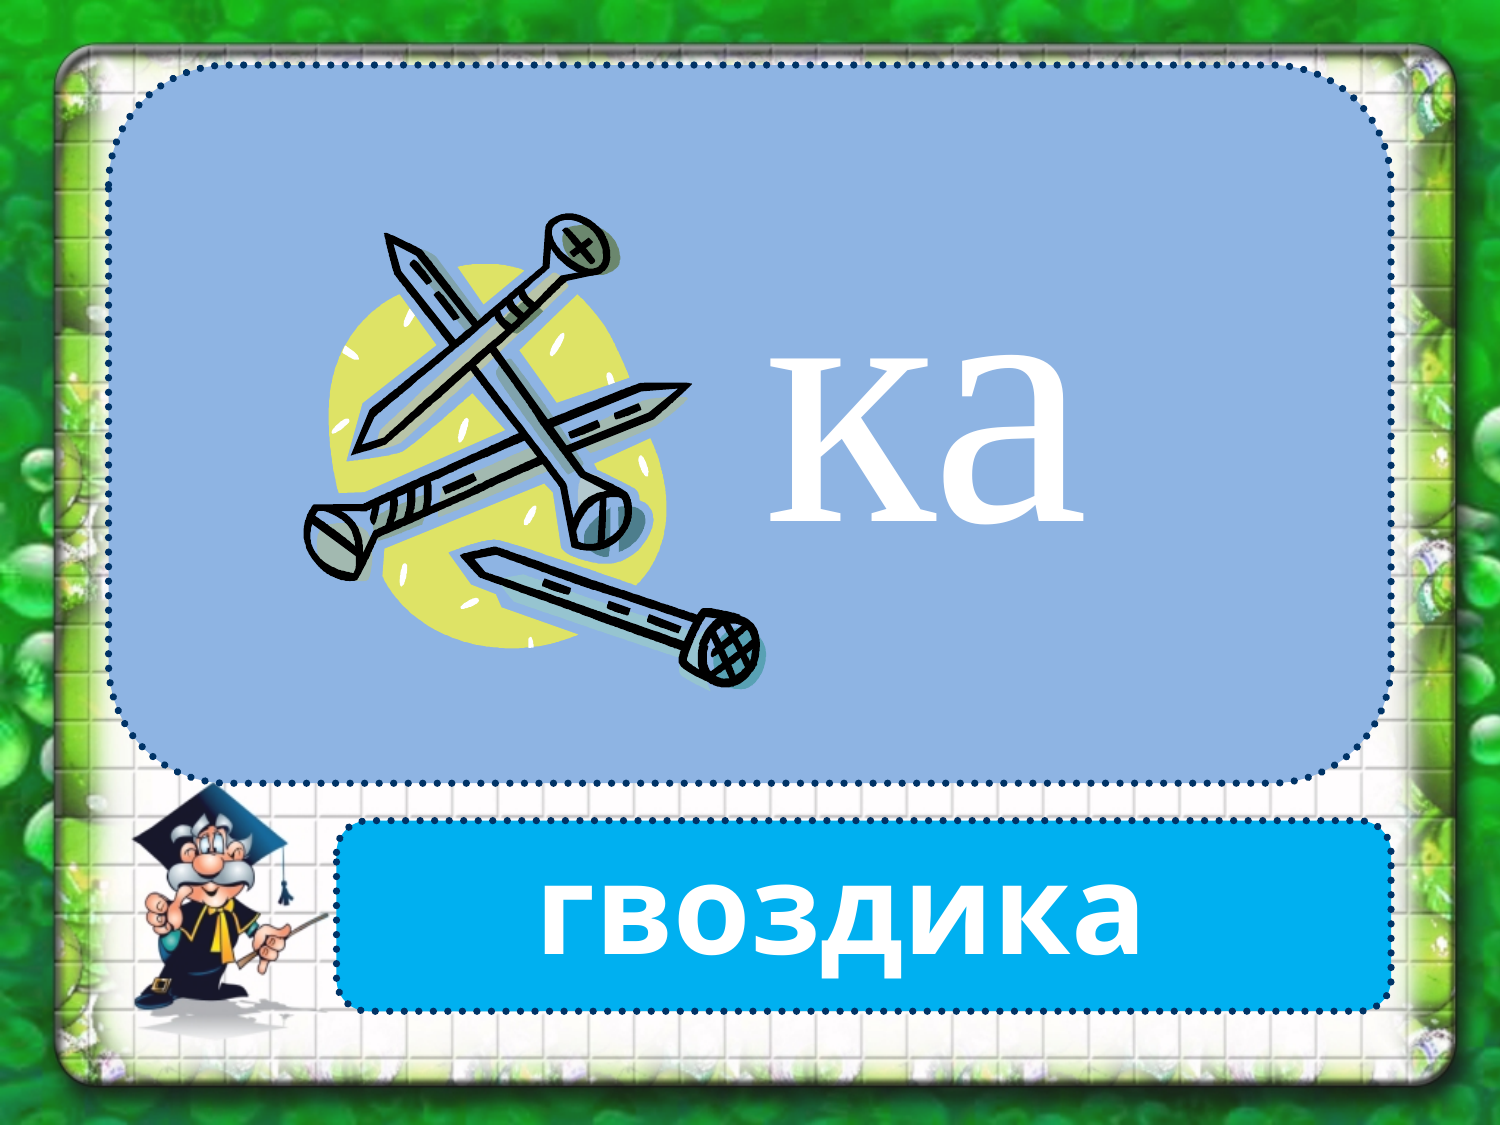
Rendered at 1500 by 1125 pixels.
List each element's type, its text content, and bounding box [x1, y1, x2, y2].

text_box гвоздика [520, 822, 1162, 987]
text_box [108, 65, 1392, 784]
text_box [336, 820, 1392, 1012]
text_box ка [749, 160, 1252, 600]
picture [295, 205, 775, 700]
